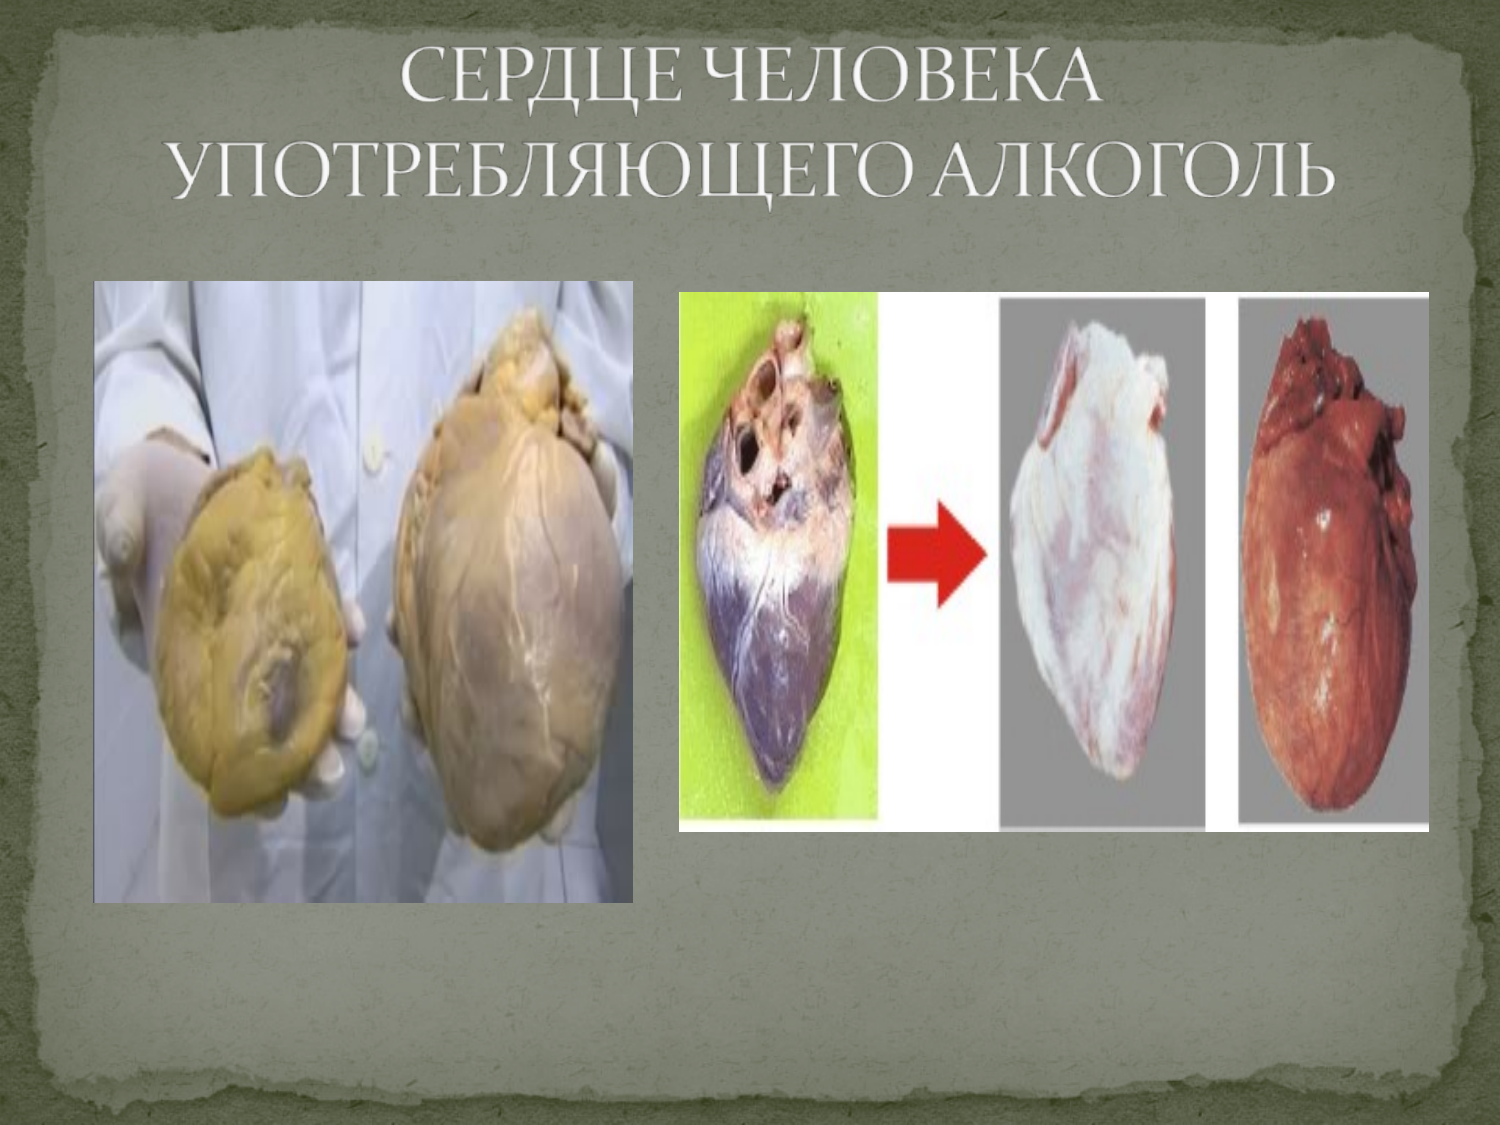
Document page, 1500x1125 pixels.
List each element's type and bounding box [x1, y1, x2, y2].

list [96, 284, 632, 902]
list [682, 295, 1428, 831]
title [76, 6, 1425, 225]
